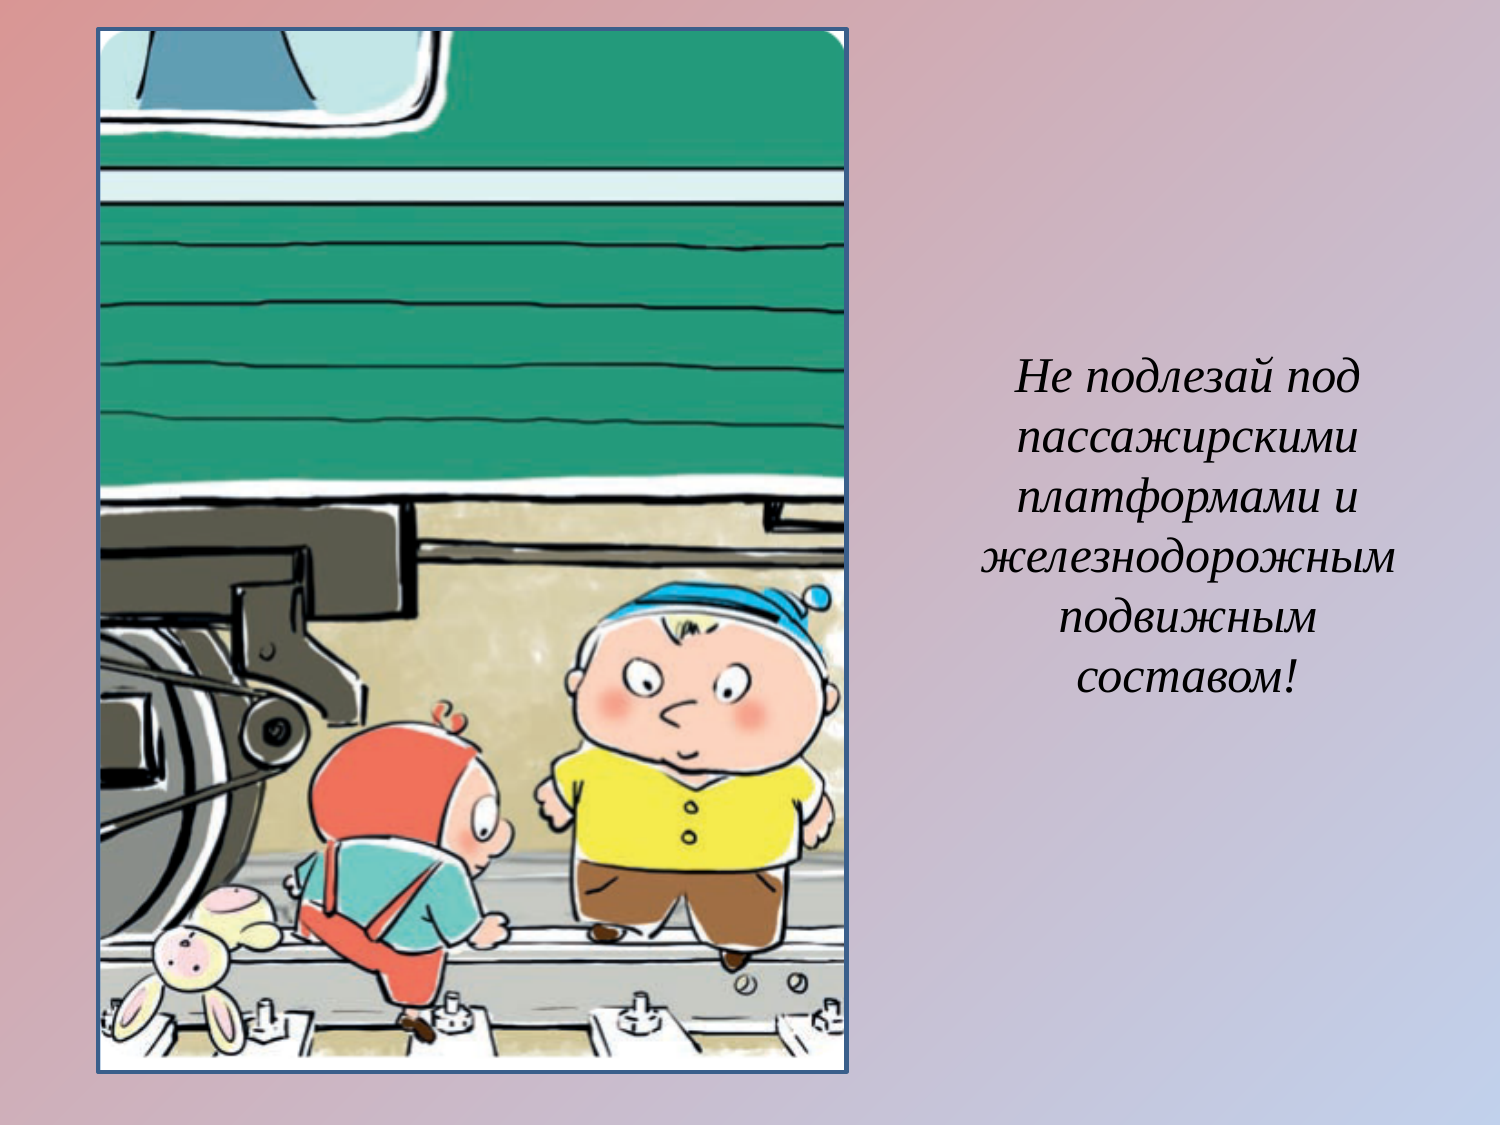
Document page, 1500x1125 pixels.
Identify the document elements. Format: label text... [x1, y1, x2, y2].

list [100, 30, 845, 1070]
title Не подлезай под пассажирскими платформами и железнодорожным подвижным составом! [950, 45, 1425, 1000]
